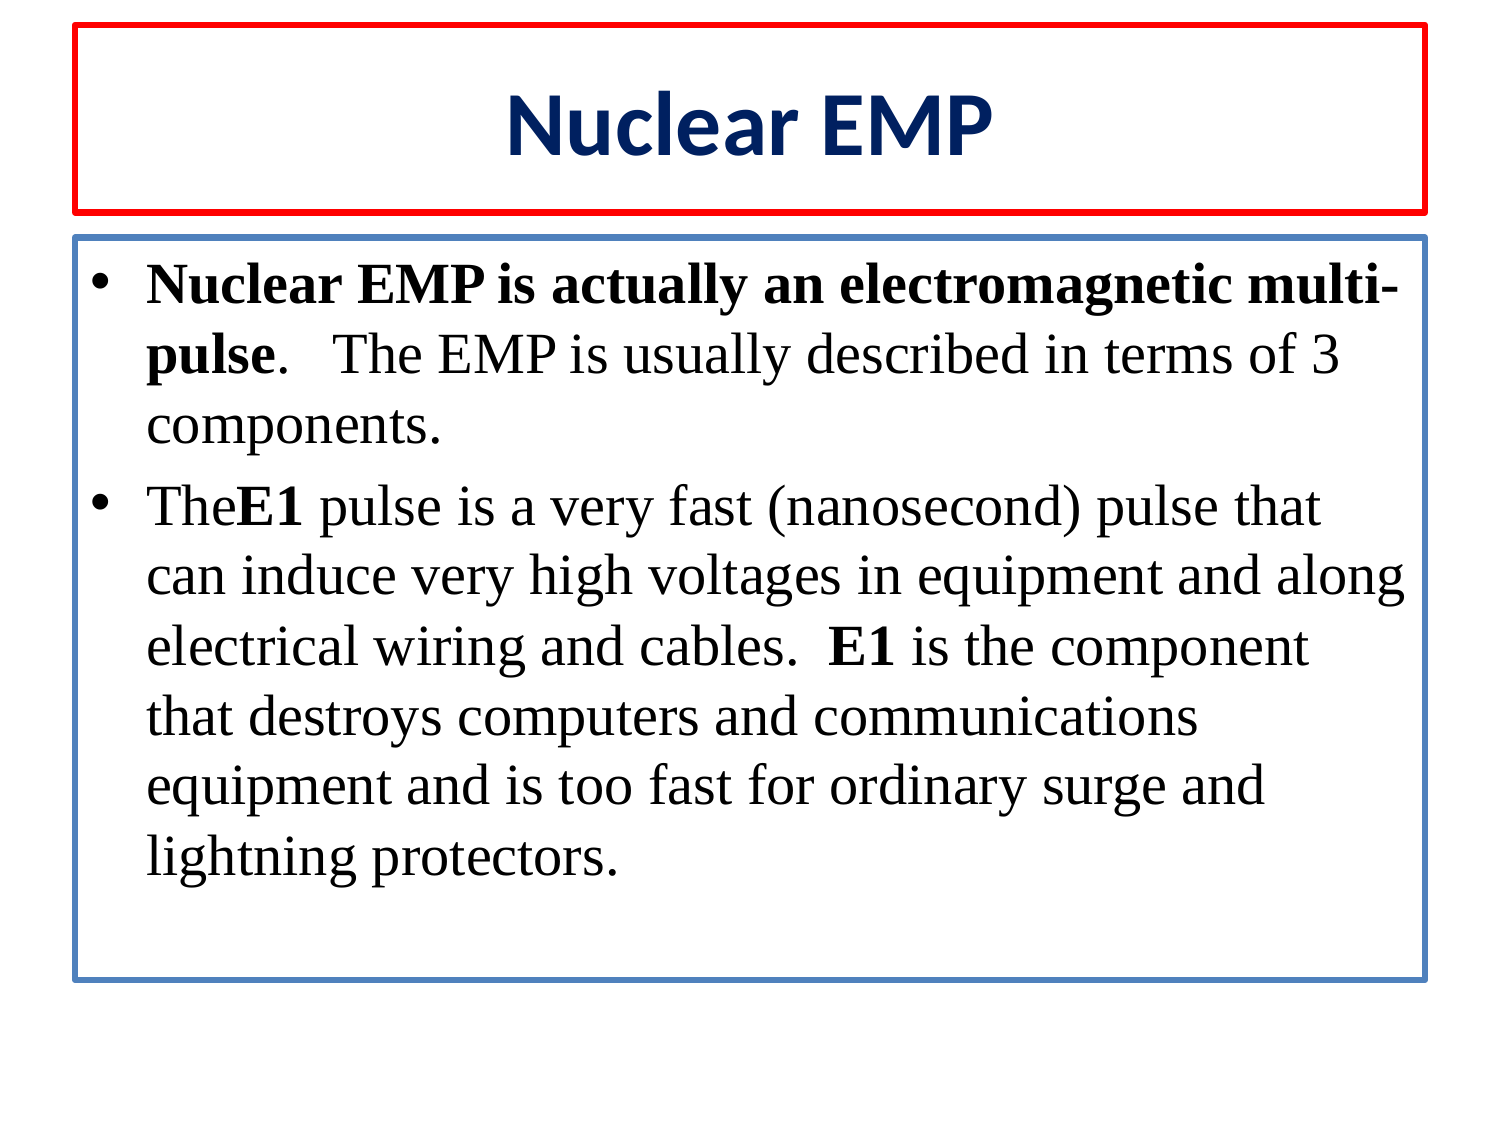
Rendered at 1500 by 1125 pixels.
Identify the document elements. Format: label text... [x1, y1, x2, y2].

list Nuclear EMP is actually an electromagnetic multi-pulse. The EMP is usually described in terms of 3 components. TheE1 pulse is a very fast (nanosecond) pulse that can induce very high voltages in equipment and along electrical wiring and cables. E1 is the component that destroys computers and communications equipment and is too fast for ordinary surge and lightning protectors. [75, 237, 1425, 980]
title Nuclear EMP [75, 24, 1425, 213]
